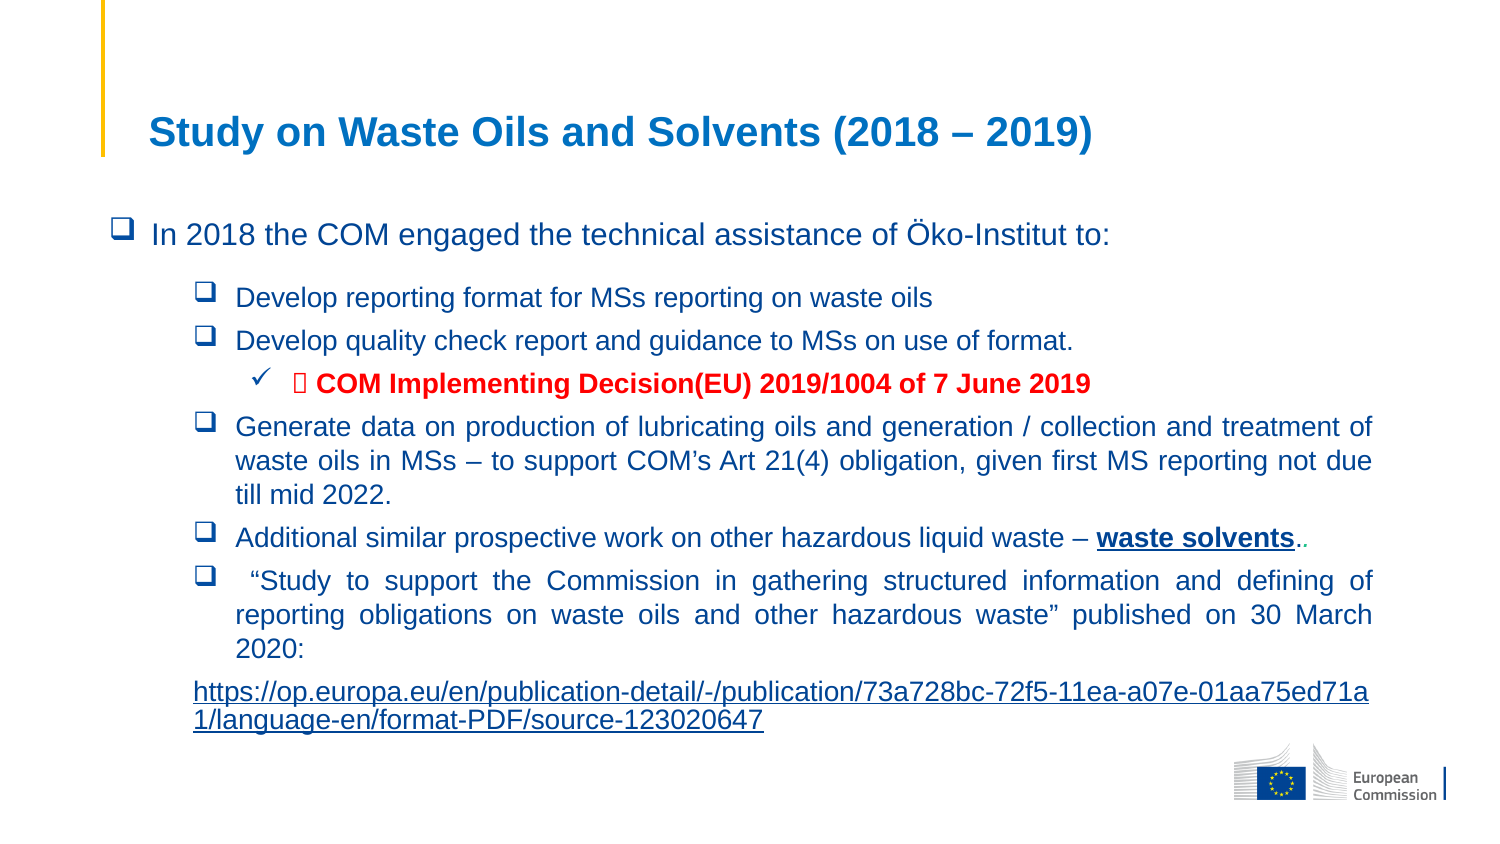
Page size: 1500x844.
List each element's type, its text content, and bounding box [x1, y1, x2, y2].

list In 2018 the COM engaged the technical assistance of Öko-Institut to: Develop reporting format for MSs reporting on waste oils Develop quality check report and guidance to MSs on use of format.  COM Implementing Decision(EU) 2019/1004 of 7 June 2019 Generate data on production of lubricating oils and generation / collection and treatment of waste oils in MSs – to support COM’s Art 21(4) obligation, given first MS reporting not due till mid 2022. Additional similar prospective work on other hazardous liquid waste – waste solvents.. “Study to support the Commission in gathering structured information and defining of reporting obligations on waste oils and other hazardous waste” published on 30 March 2020: https://op.europa.eu/en/publication-detail/-/publication/73a728bc-72f5-11ea-a07e-01aa75ed71a1/language-en/format-PDF/source-123020647 [93, 199, 1389, 650]
title Study on Waste Oils and Solvents (2018 – 2019) [119, 59, 1414, 156]
picture [1234, 743, 1446, 800]
